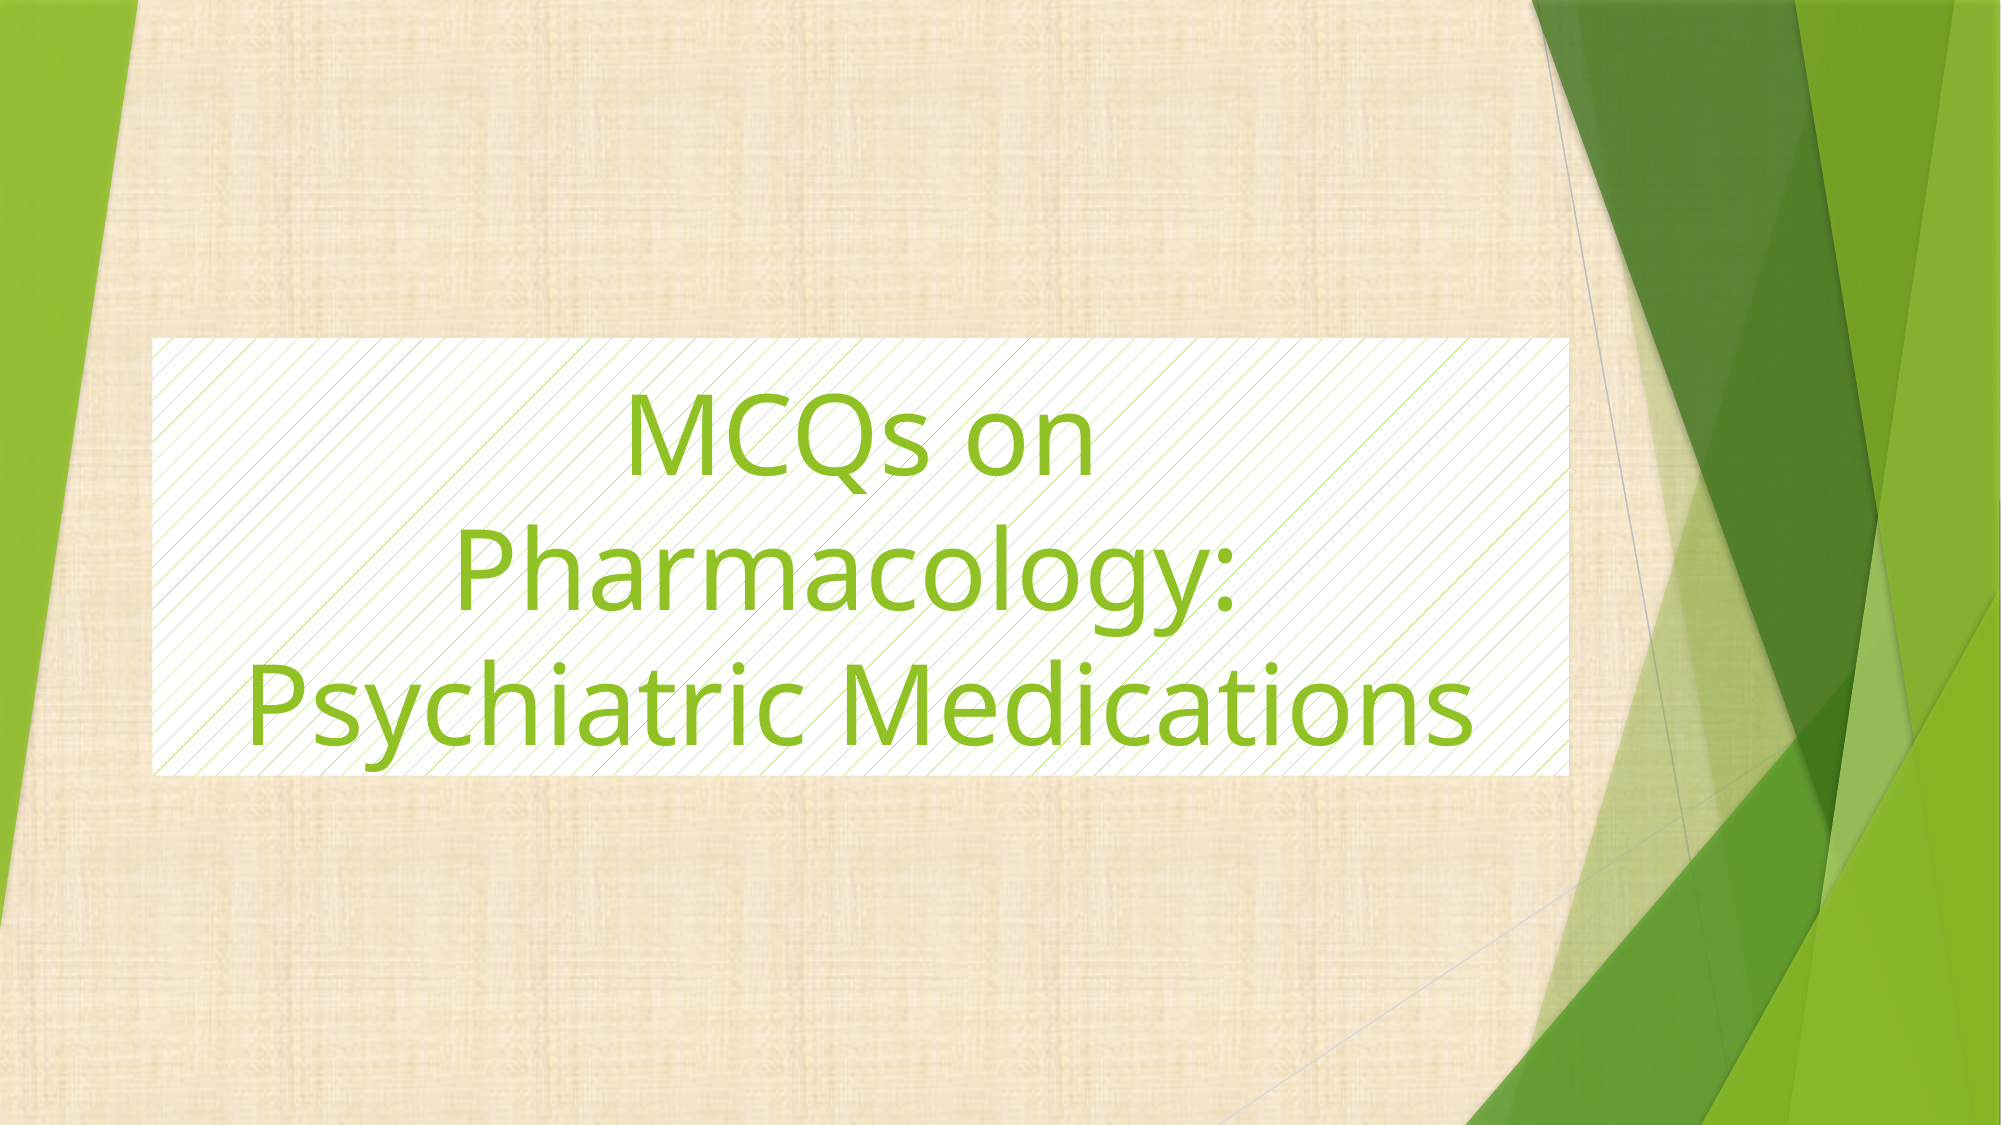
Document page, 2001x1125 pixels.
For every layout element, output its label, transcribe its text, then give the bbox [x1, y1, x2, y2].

title MCQs on Pharmacology: Psychiatric Medications [152, 338, 1569, 776]
